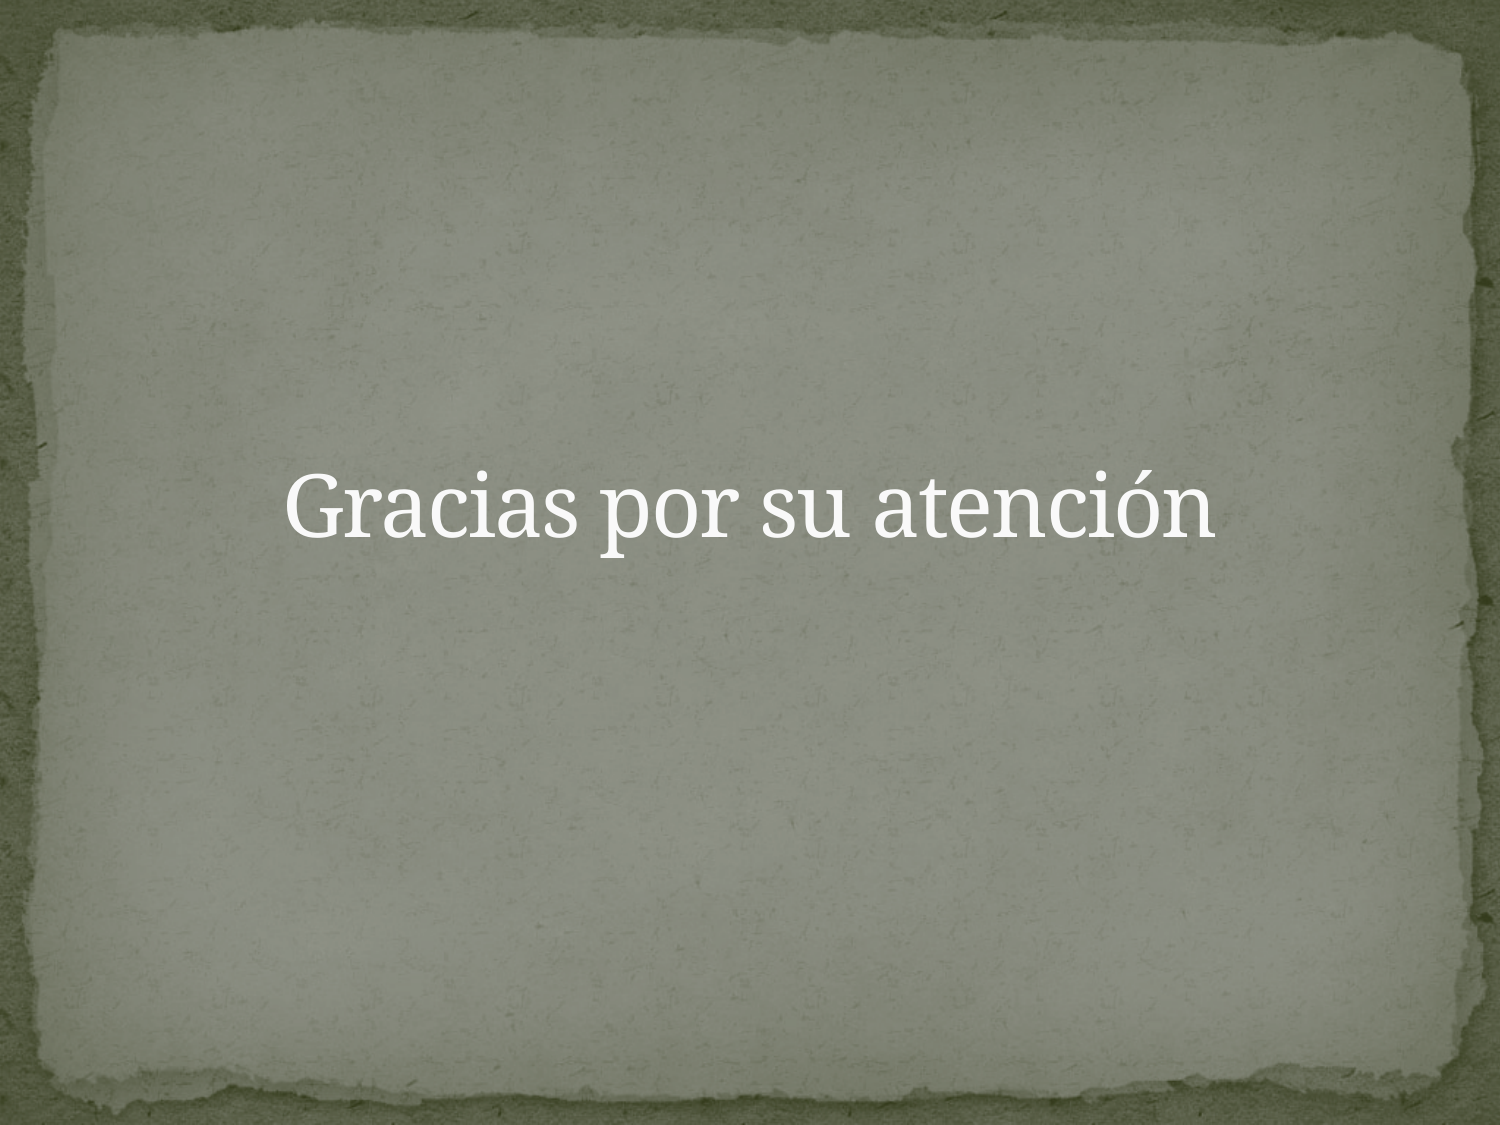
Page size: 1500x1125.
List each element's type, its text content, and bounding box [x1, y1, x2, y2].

title Gracias por su atención [74, 374, 1425, 563]
